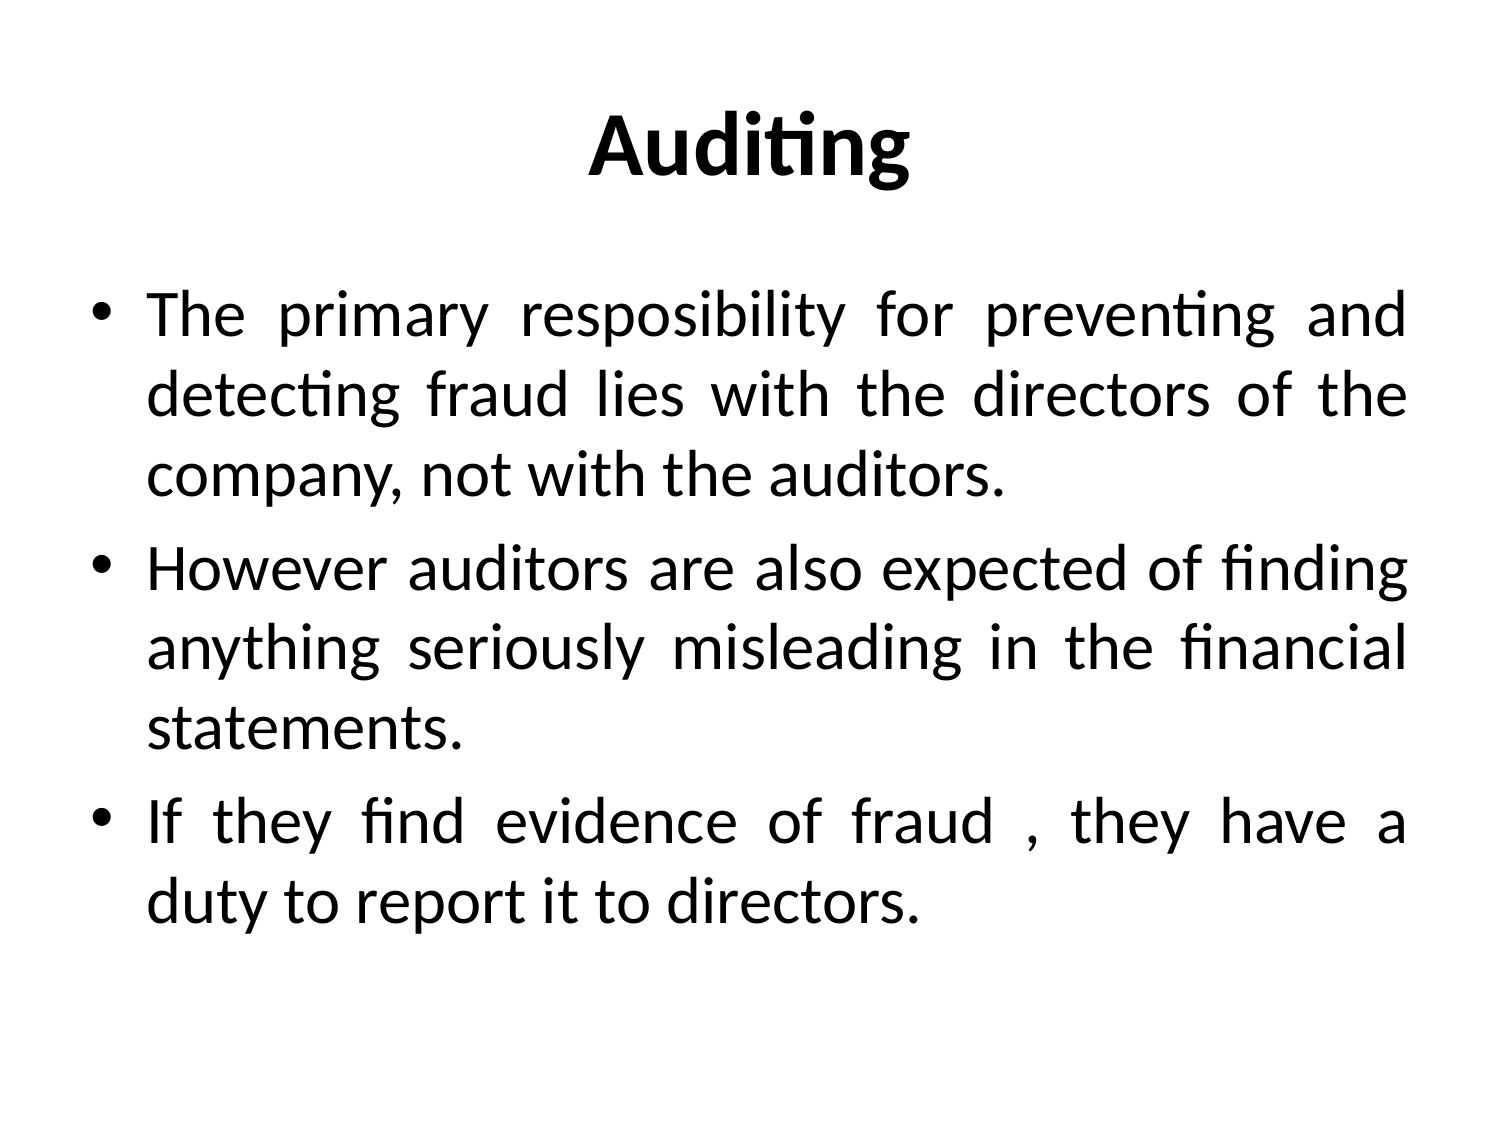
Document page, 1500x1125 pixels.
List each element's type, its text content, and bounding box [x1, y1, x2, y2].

list The primary resposibility for preventing and detecting fraud lies with the directors of the company, not with the auditors. However auditors are also expected of finding anything seriously misleading in the financial statements. If they find evidence of fraud , they have a duty to report it to directors. [75, 262, 1425, 1005]
title Auditing [75, 45, 1425, 233]
